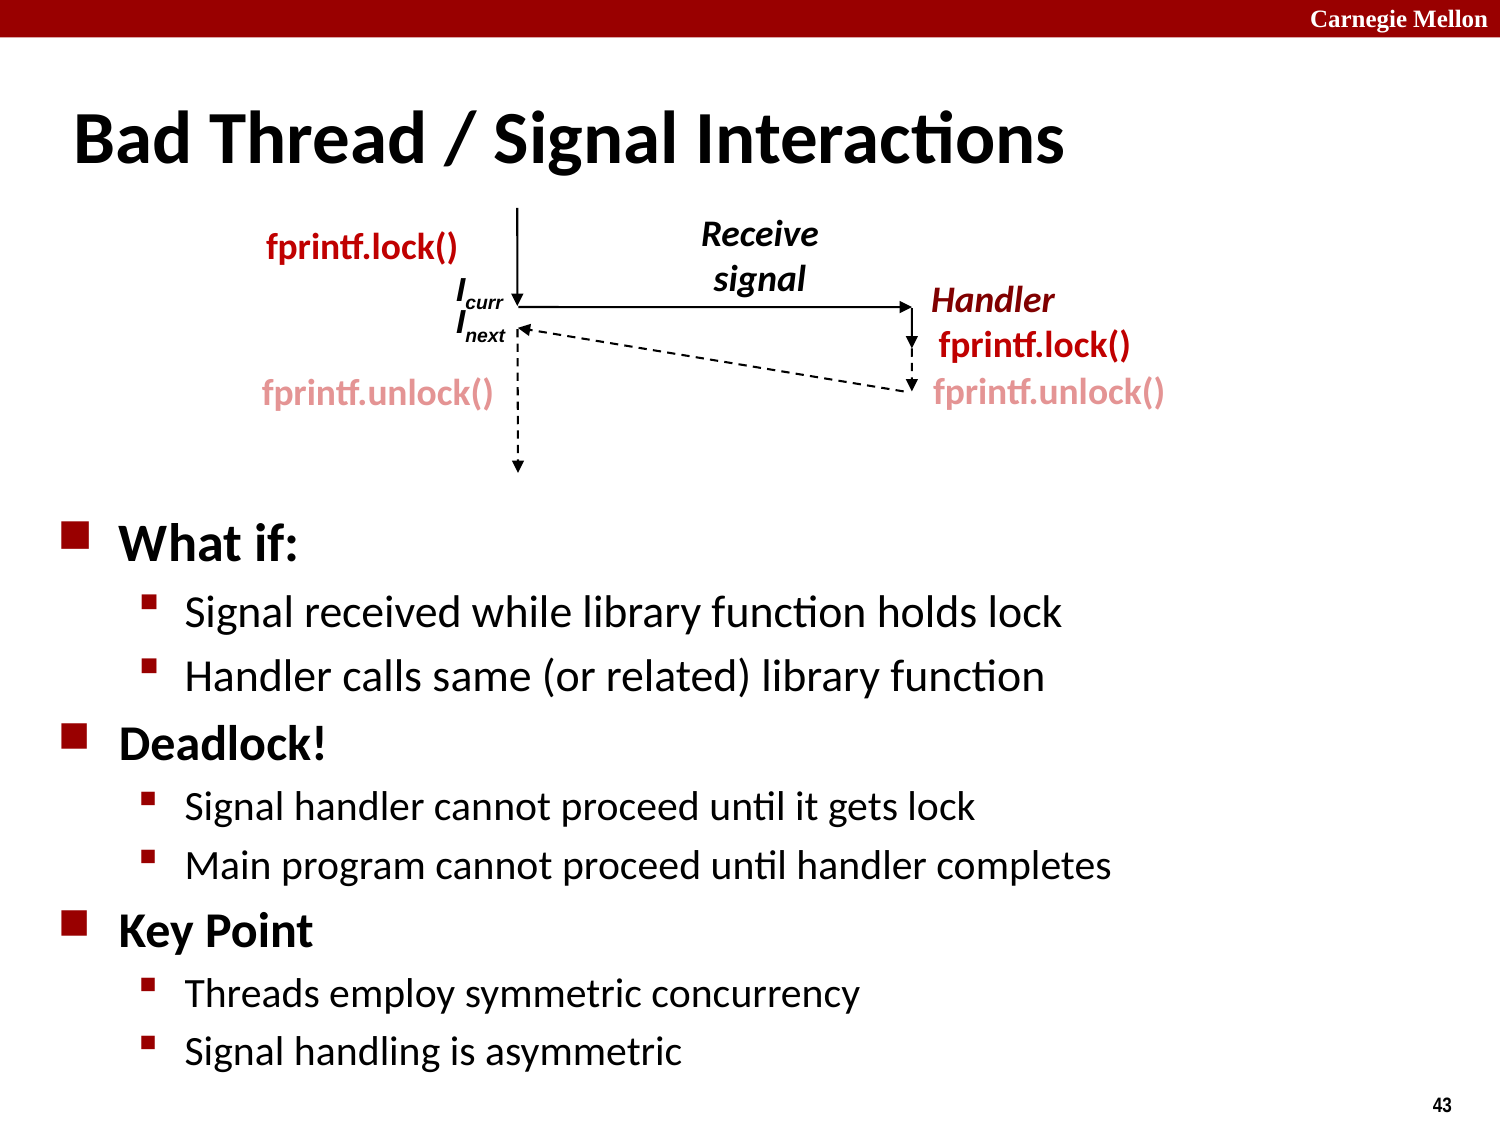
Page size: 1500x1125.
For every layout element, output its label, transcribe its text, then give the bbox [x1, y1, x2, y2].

text_box fprintf.lock() [1077, 312, 1147, 359]
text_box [434, 199, 1072, 474]
list What if: Signal received while library function holds lock Handler calls same (or related) library function Deadlock! Signal handler cannot proceed until it gets lock Main program cannot proceed until handler completes Key Point Threads employ symmetric concurrency Signal handling is asymmetric [47, 499, 1463, 1016]
text_box fprintf.lock() [251, 214, 429, 275]
title Bad Thread / Signal Interactions [58, 71, 1305, 197]
text_box fprintf.unlock() [247, 360, 429, 420]
text_box fprintf.unlock() [1077, 359, 1181, 419]
